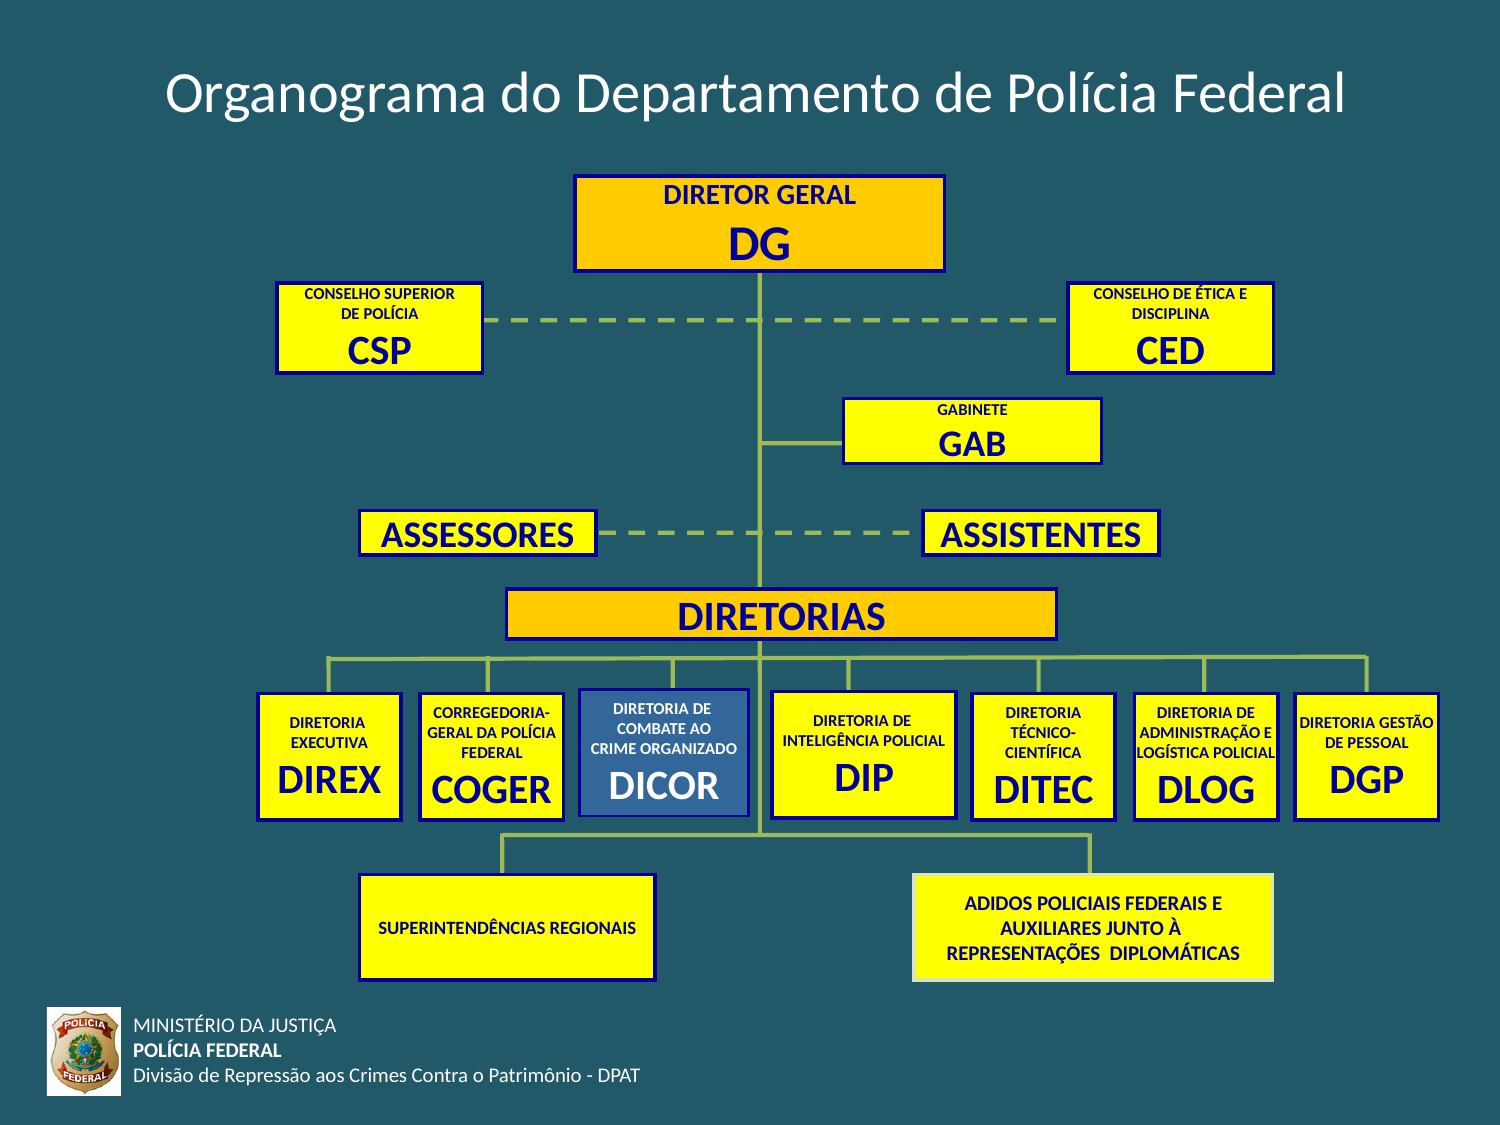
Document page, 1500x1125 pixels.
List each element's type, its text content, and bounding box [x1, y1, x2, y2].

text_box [257, 175, 1439, 981]
text_box MINISTÉRIO DA JUSTIÇA POLÍCIA FEDERAL Divisão de Repressão aos Crimes Contra o Patrimônio - DPAT [58, 1004, 692, 1125]
text_box Organograma do Departamento de Polícia Federal [81, 46, 1371, 132]
picture [46, 1007, 121, 1096]
